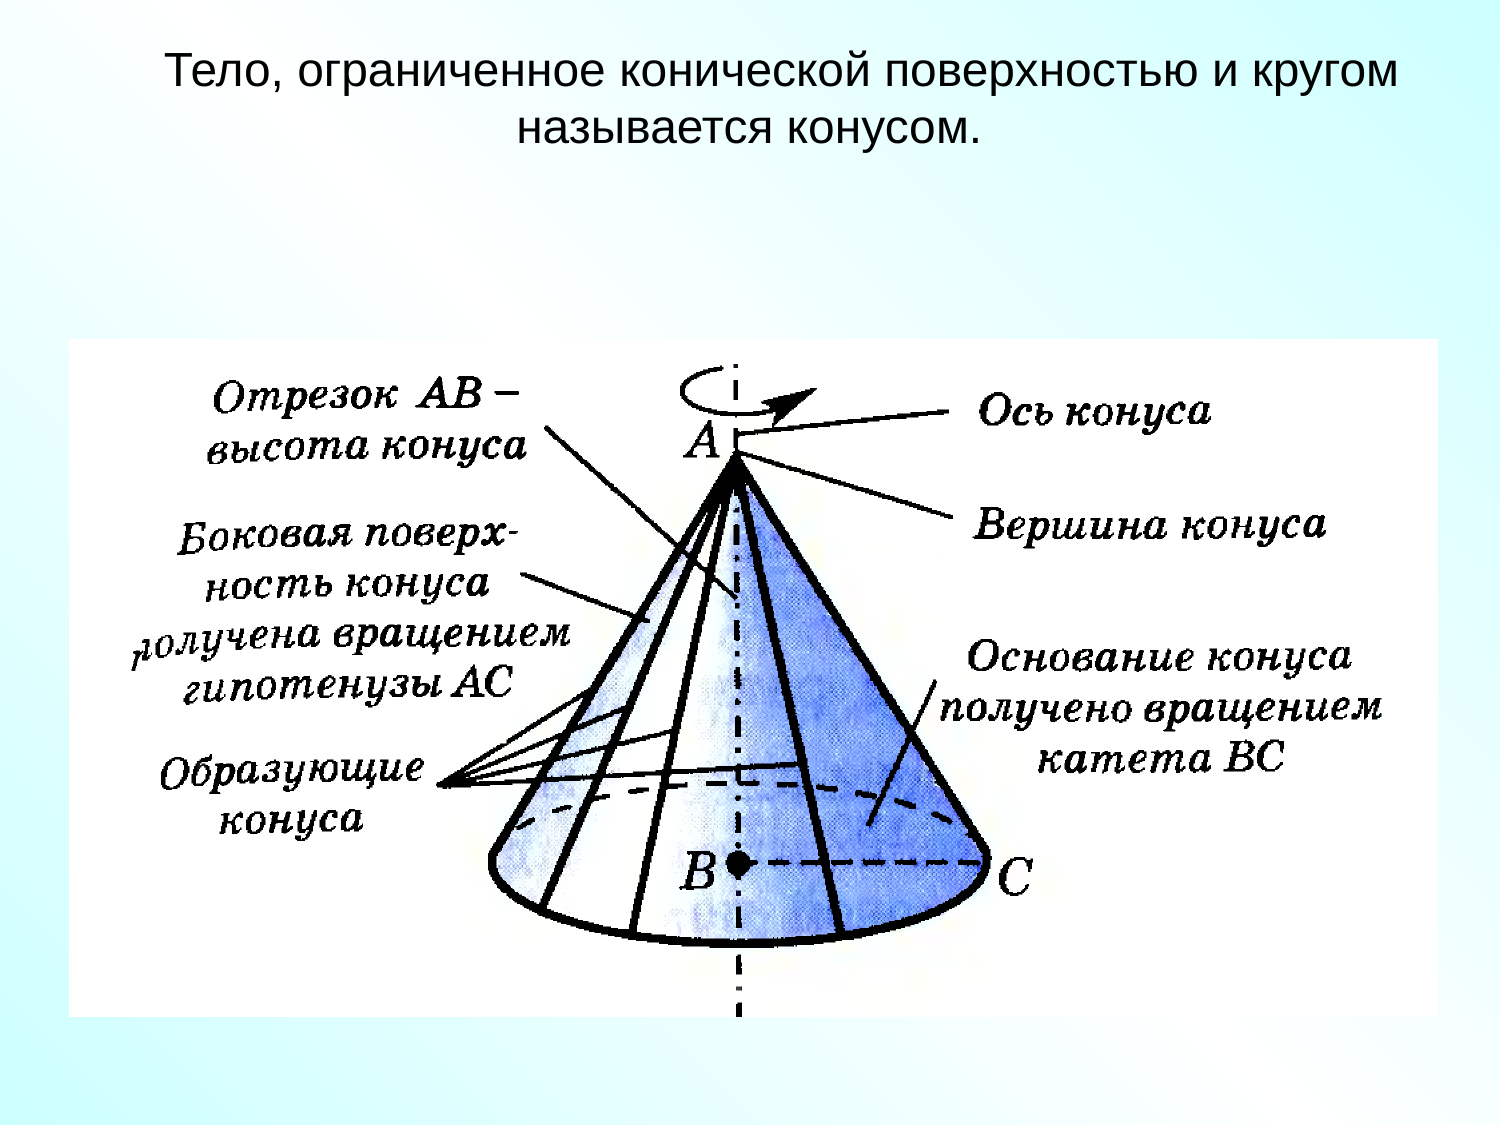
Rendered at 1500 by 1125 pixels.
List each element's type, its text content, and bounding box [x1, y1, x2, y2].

picture [69, 339, 1438, 1017]
text_box Тело, ограниченное конической поверхностью и кругом называется конусом. [74, 30, 1438, 161]
